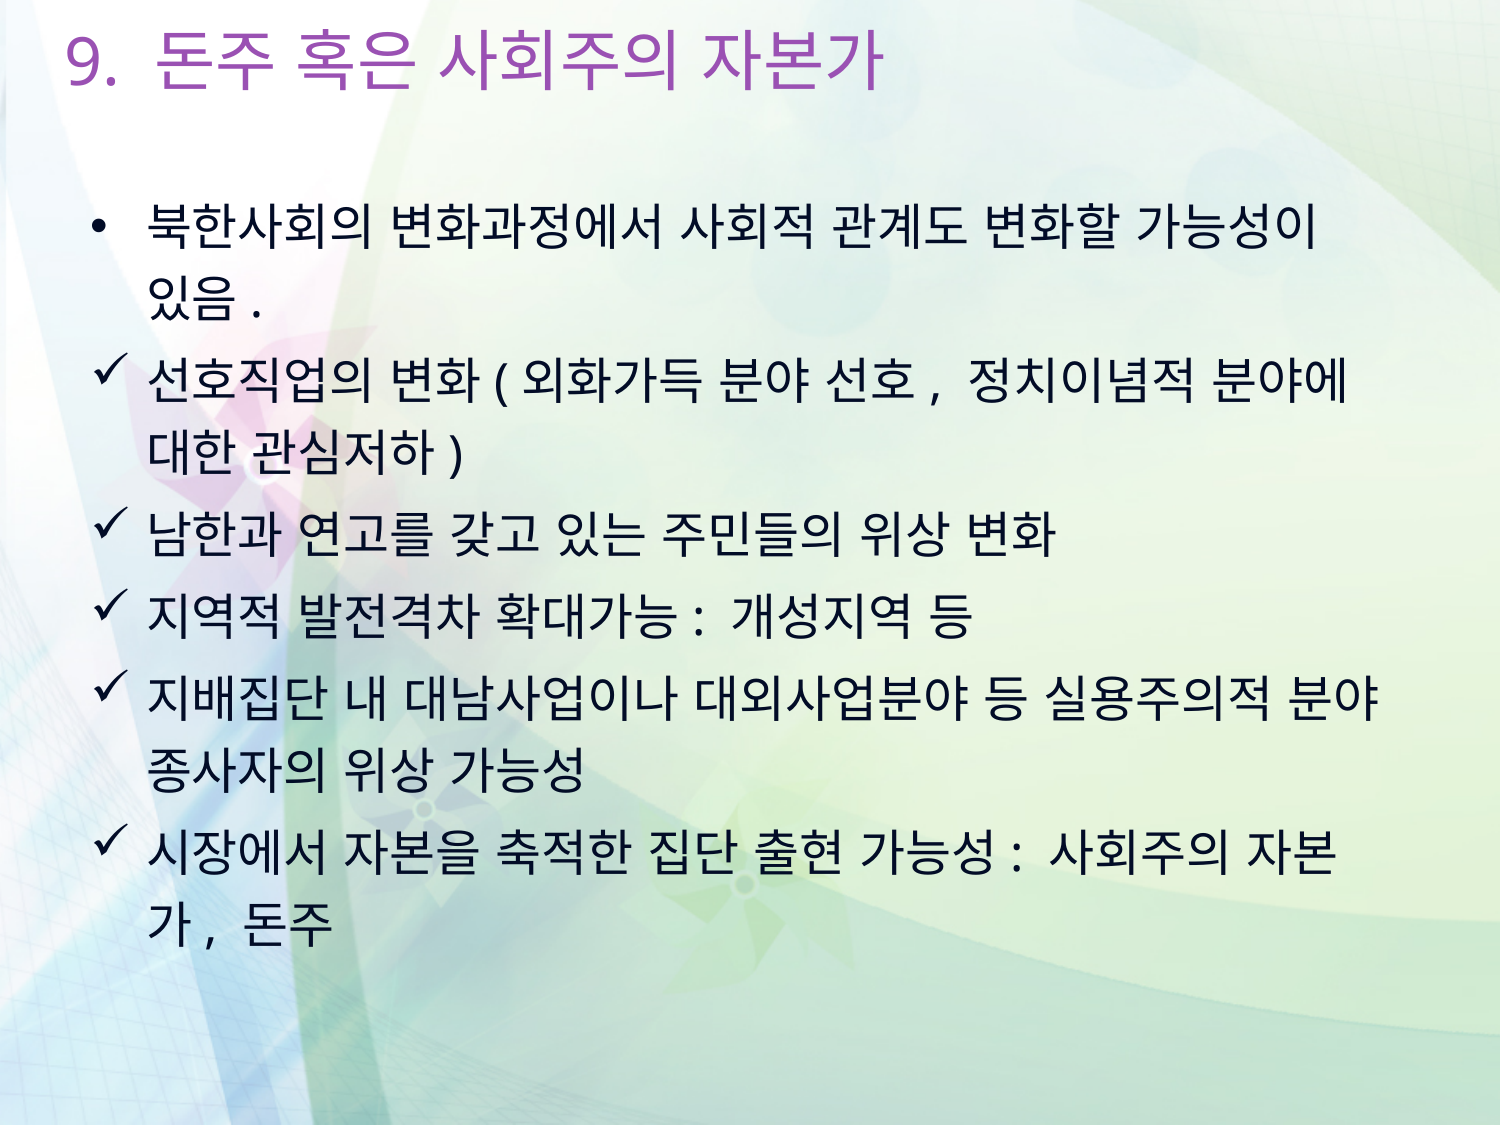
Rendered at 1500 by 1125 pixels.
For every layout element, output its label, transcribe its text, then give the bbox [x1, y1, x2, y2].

title 9. 돈주 혹은 사회주의 자본가 [49, 0, 1400, 118]
picture [0, 0, 1500, 1125]
list 북한사회의 변화과정에서 사회적 관계도 변화할 가능성이 있음. 선호직업의 변화(외화가득 분야 선호, 정치이념적 분야에 대한 관심저하) 남한과 연고를 갖고 있는 주민들의 위상 변화 지역적 발전격차 확대가능: 개성지역 등 지배집단 내 대남사업이나 대외사업분야 등 실용주의적 분야 종사자의 위상 가능성 시장에서 자본을 축적한 집단 출현 가능성: 사회주의 자본가, 돈주 [75, 175, 1425, 1005]
